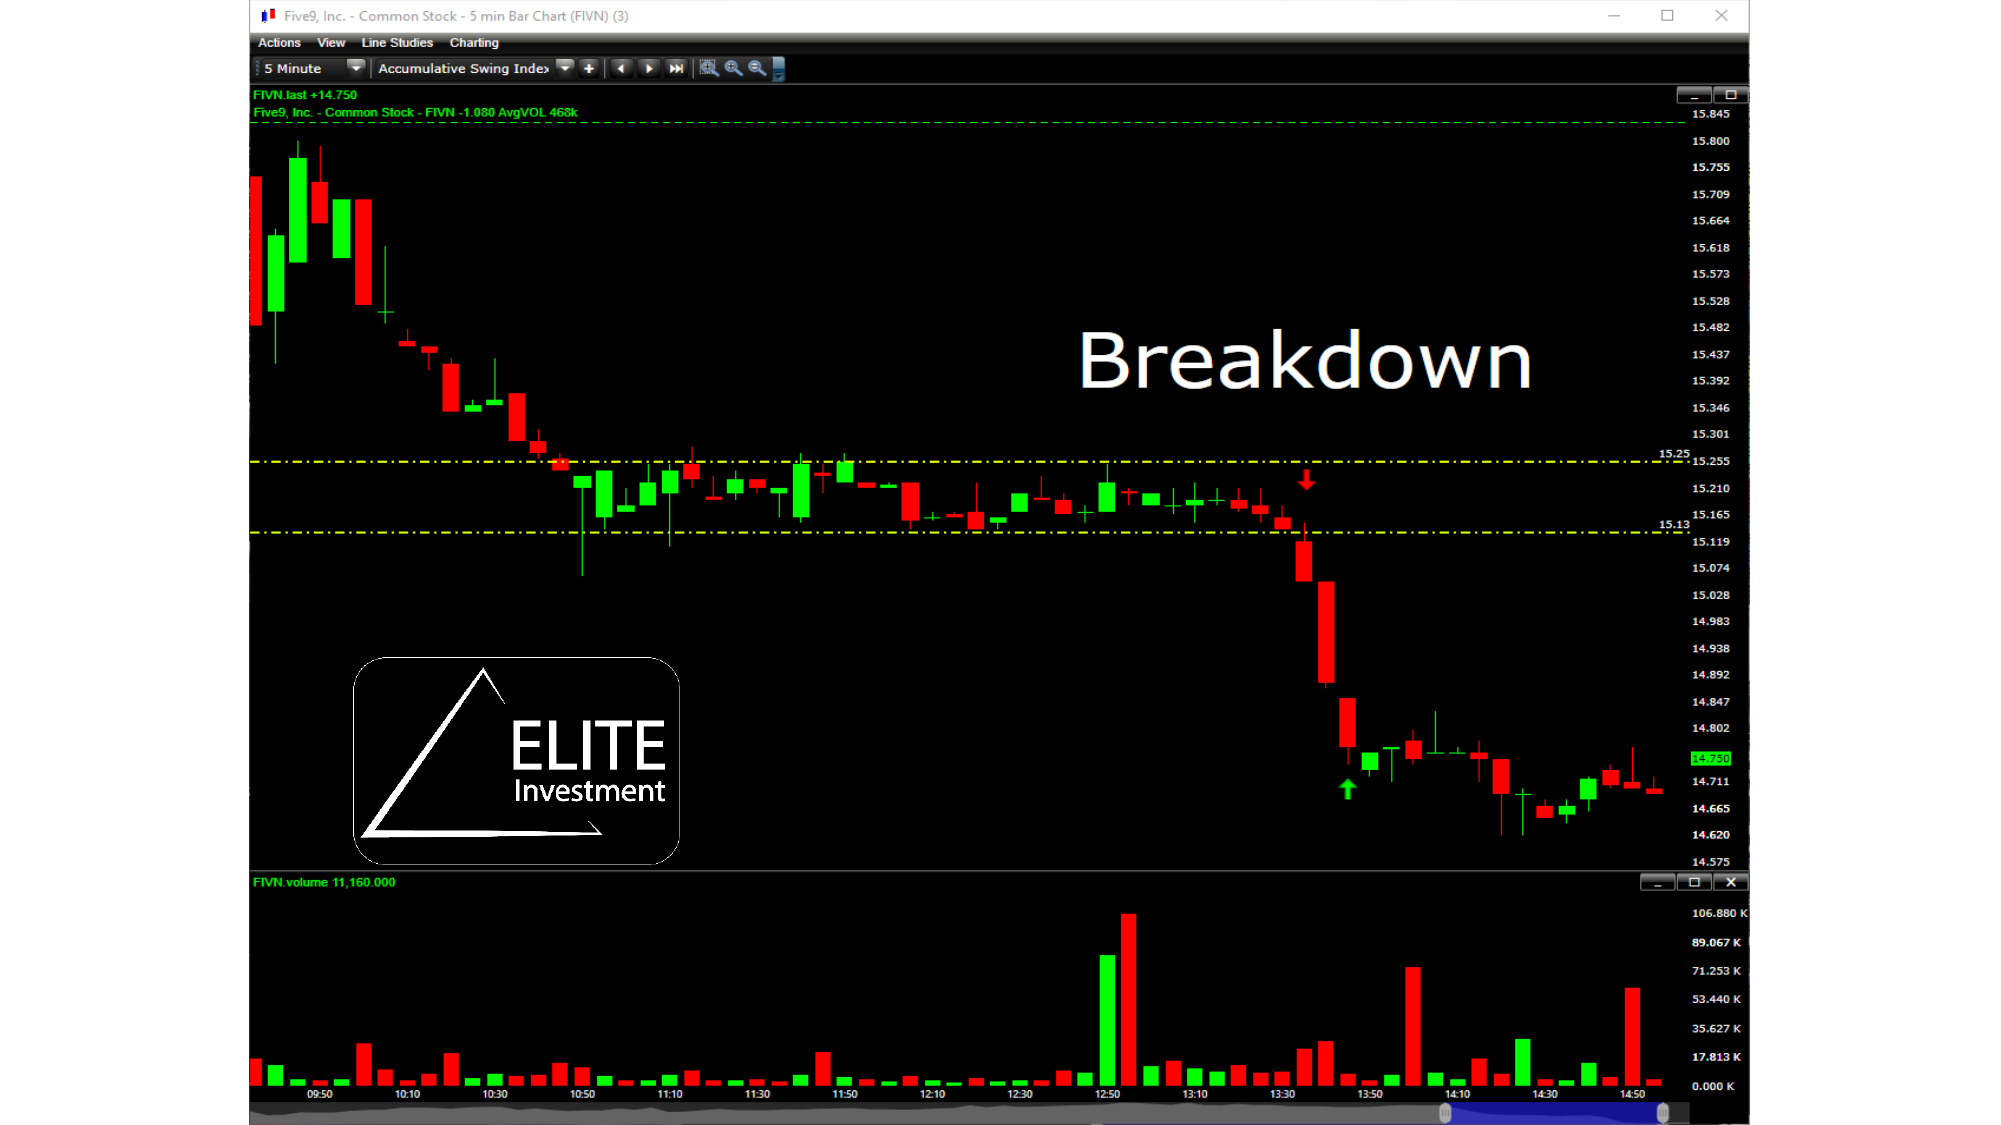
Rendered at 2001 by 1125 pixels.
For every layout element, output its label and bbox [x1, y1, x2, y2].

list [249, 0, 1750, 1125]
picture [353, 657, 680, 865]
